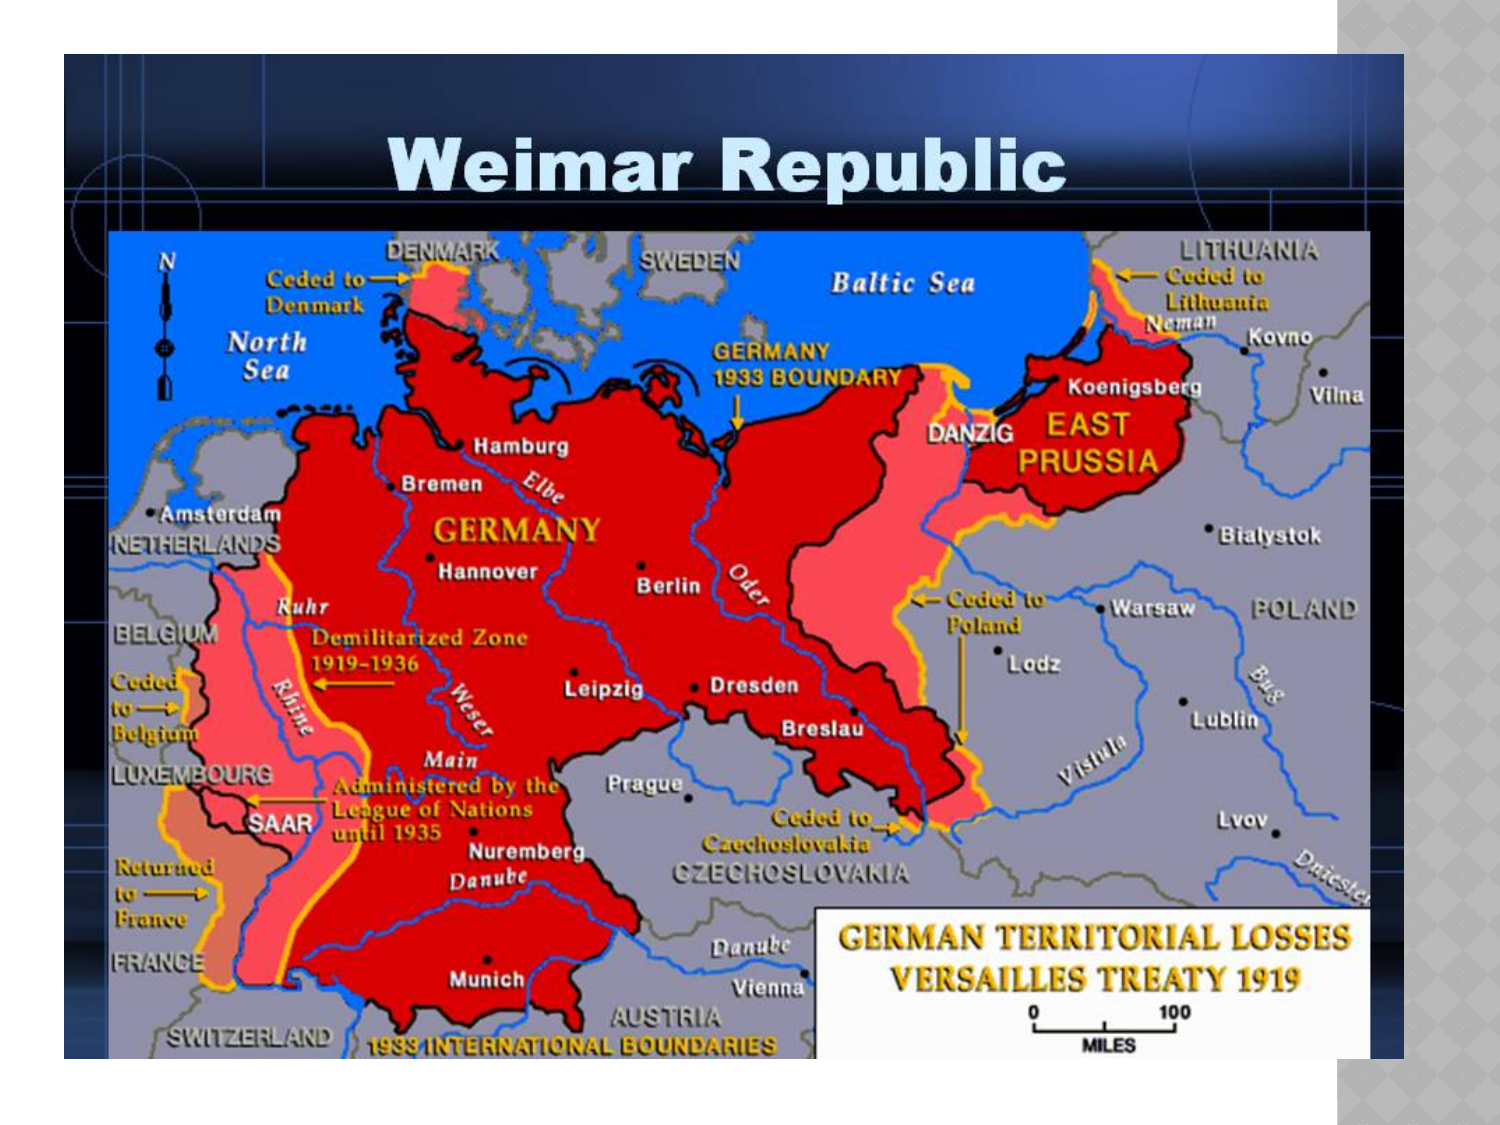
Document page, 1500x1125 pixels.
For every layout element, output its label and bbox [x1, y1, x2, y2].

list [64, 54, 1405, 1059]
